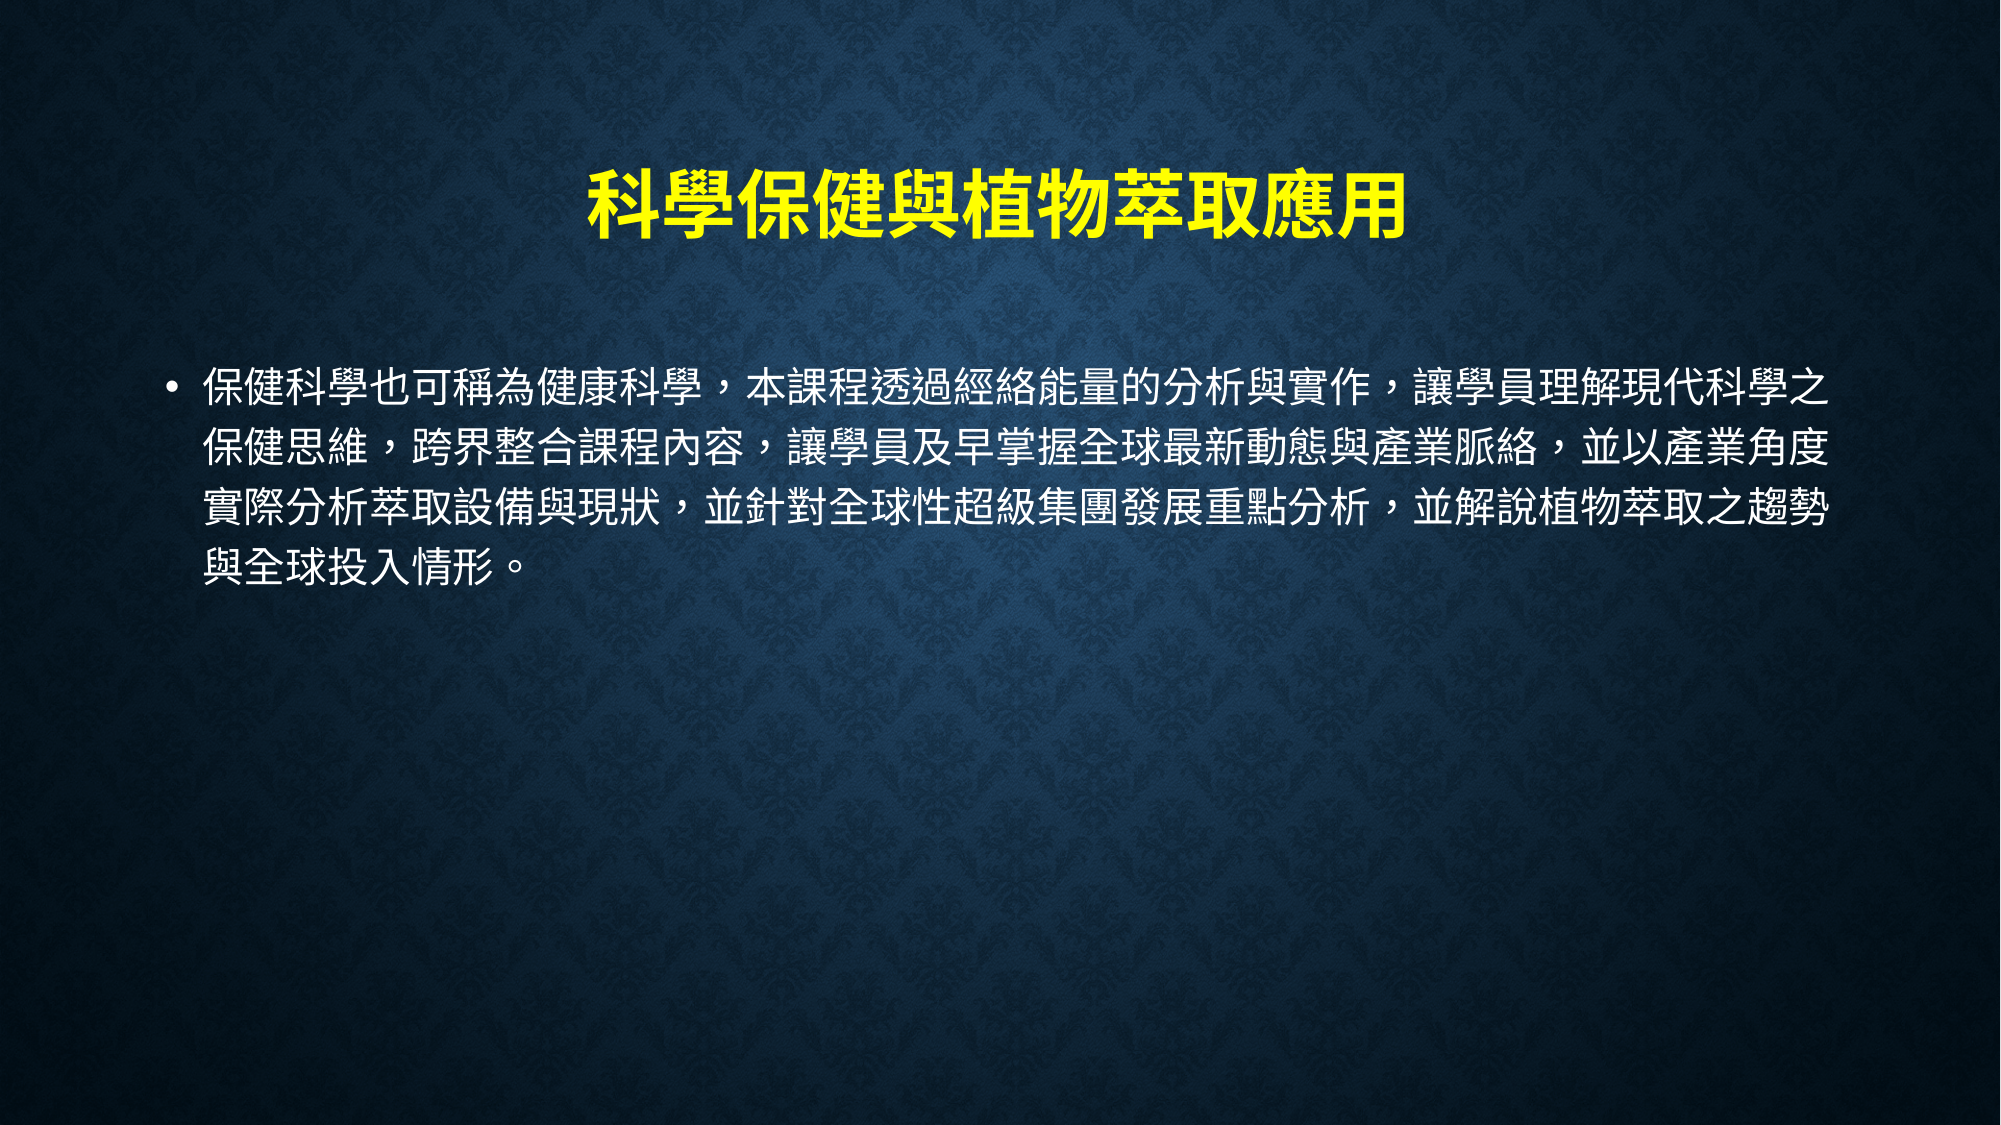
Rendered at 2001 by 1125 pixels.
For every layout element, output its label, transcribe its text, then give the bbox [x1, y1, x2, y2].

title 科學保健與植物萃取應用 [149, 99, 1849, 318]
list 保健科學也可稱為健康科學，本課程透過經絡能量的分析與實作，讓學員理解現代科學之保健思維，跨界整合課程內容，讓學員及早掌握全球最新動態與產業脈絡，並以產業角度實際分析萃取設備與現狀，並針對全球性超級集團發展重點分析，並解說植物萃取之趨勢與全球投入情形。 [149, 343, 1849, 950]
